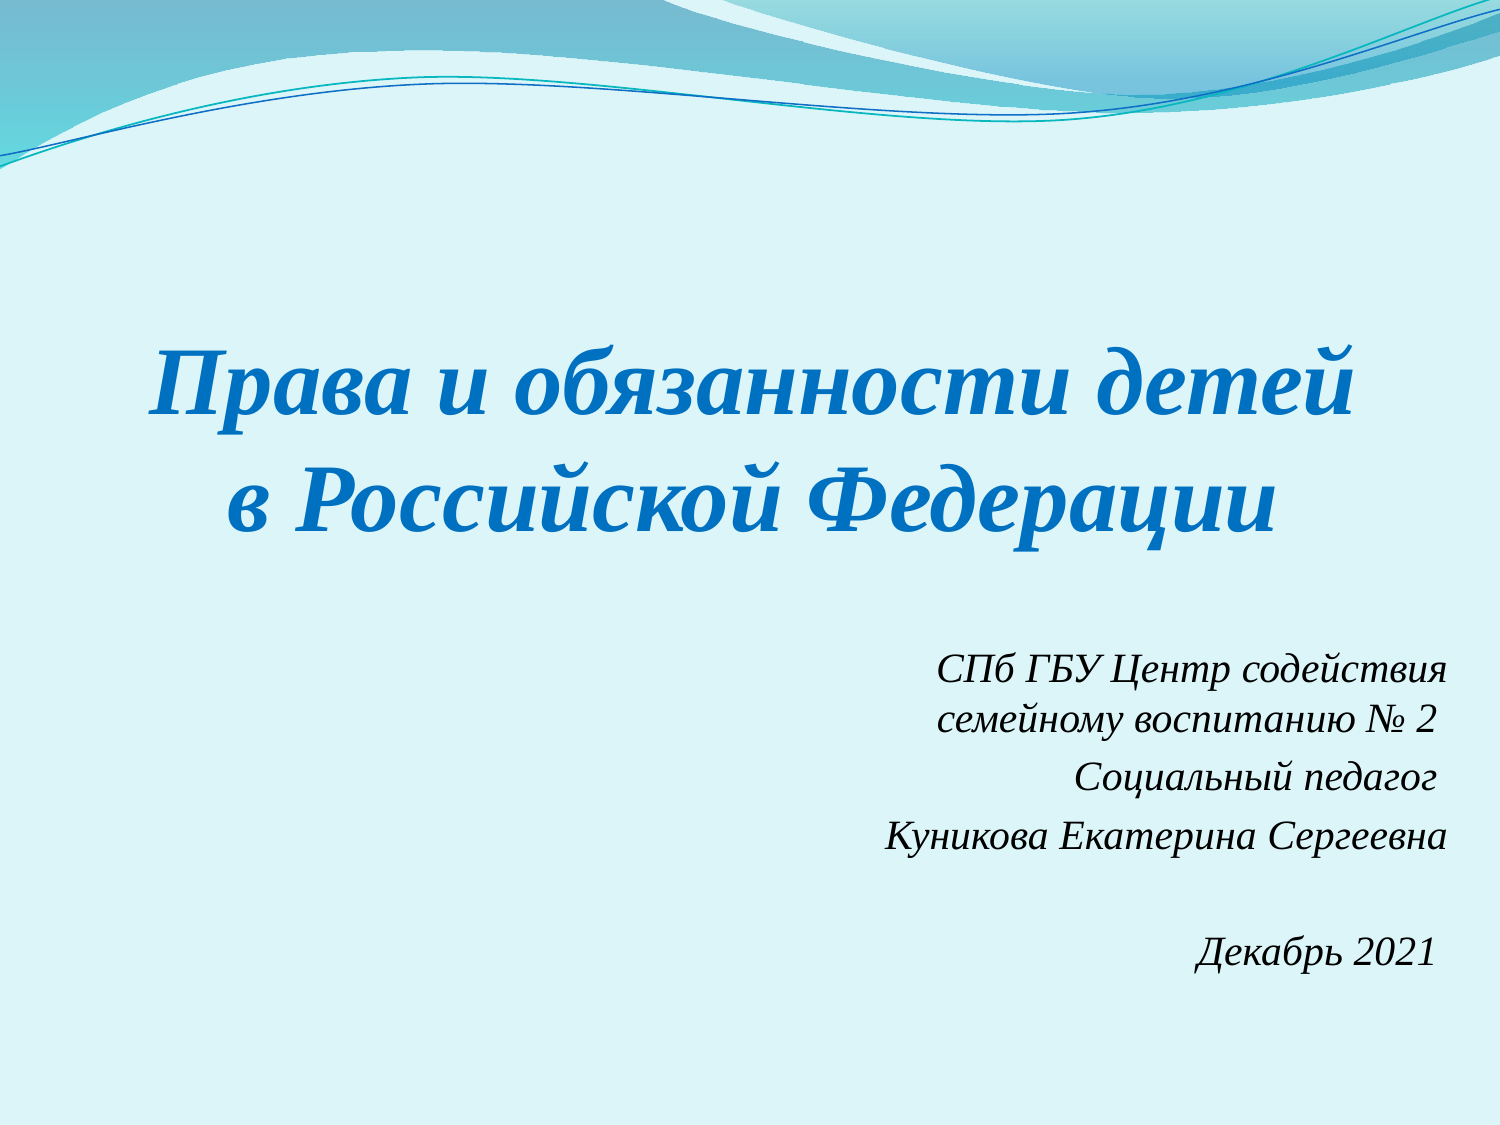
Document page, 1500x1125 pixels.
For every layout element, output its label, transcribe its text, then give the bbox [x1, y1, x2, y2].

title Права и обязанности детей в Российской Федерации [147, 160, 1388, 551]
subtitle СПб ГБУ Центр содействия семейному воспитанию № 2 Социальный педагог Куникова Екатерина Сергеевна Декабрь 2021 [797, 633, 1459, 996]
